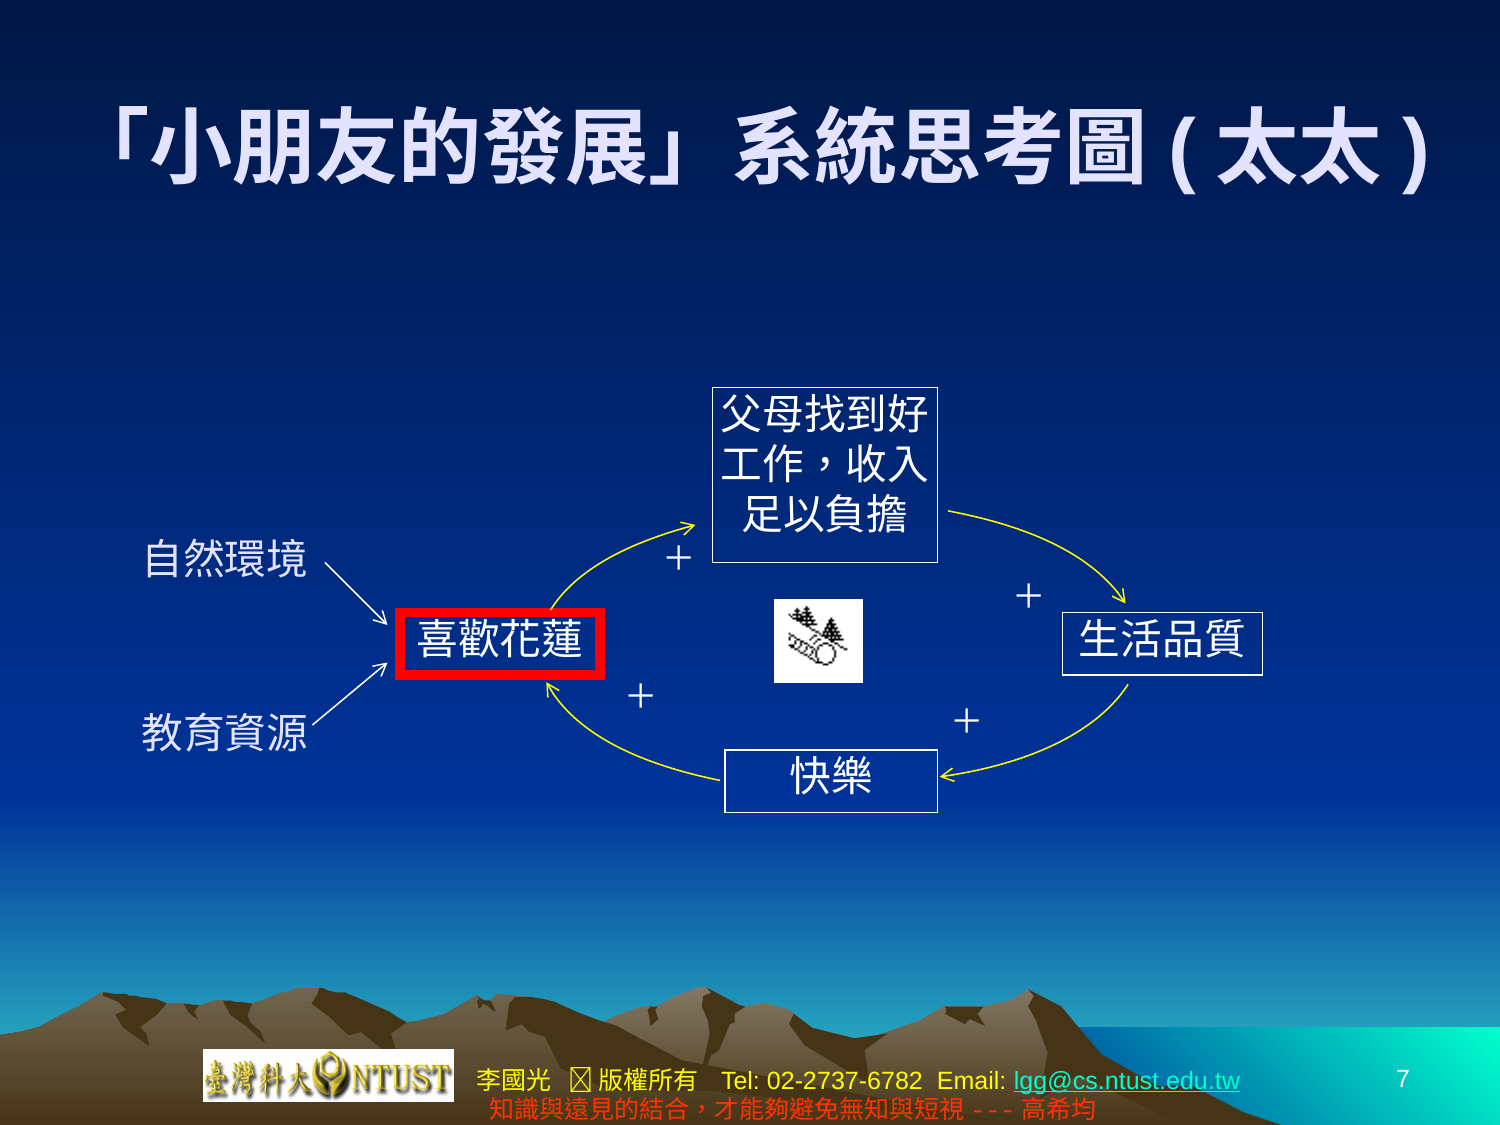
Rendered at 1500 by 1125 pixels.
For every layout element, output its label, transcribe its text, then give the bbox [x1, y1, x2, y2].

text_box [312, 662, 388, 726]
slide_number 7 [1074, 1024, 1426, 1101]
picture [774, 599, 864, 683]
text_box ＋ [1012, 574, 1050, 610]
text_box 快樂 [724, 749, 938, 813]
text_box [550, 521, 779, 642]
text_box [868, 510, 1126, 640]
text_box ＋ [624, 674, 663, 710]
text_box 教育資源 [112, 699, 338, 765]
text_box 生活品質 [1062, 612, 1263, 675]
text_box 喜歡花蓮 [399, 612, 600, 675]
picture [203, 1049, 454, 1102]
text_box 自然環境 [99, 525, 350, 590]
title 「小朋友的發展」系統思考圖(太太) [49, 49, 1463, 238]
text_box [324, 562, 388, 625]
text_box [874, 637, 1129, 782]
text_box [546, 656, 801, 781]
text_box 父母找到好工作，收入 足以負擔 [712, 387, 938, 563]
